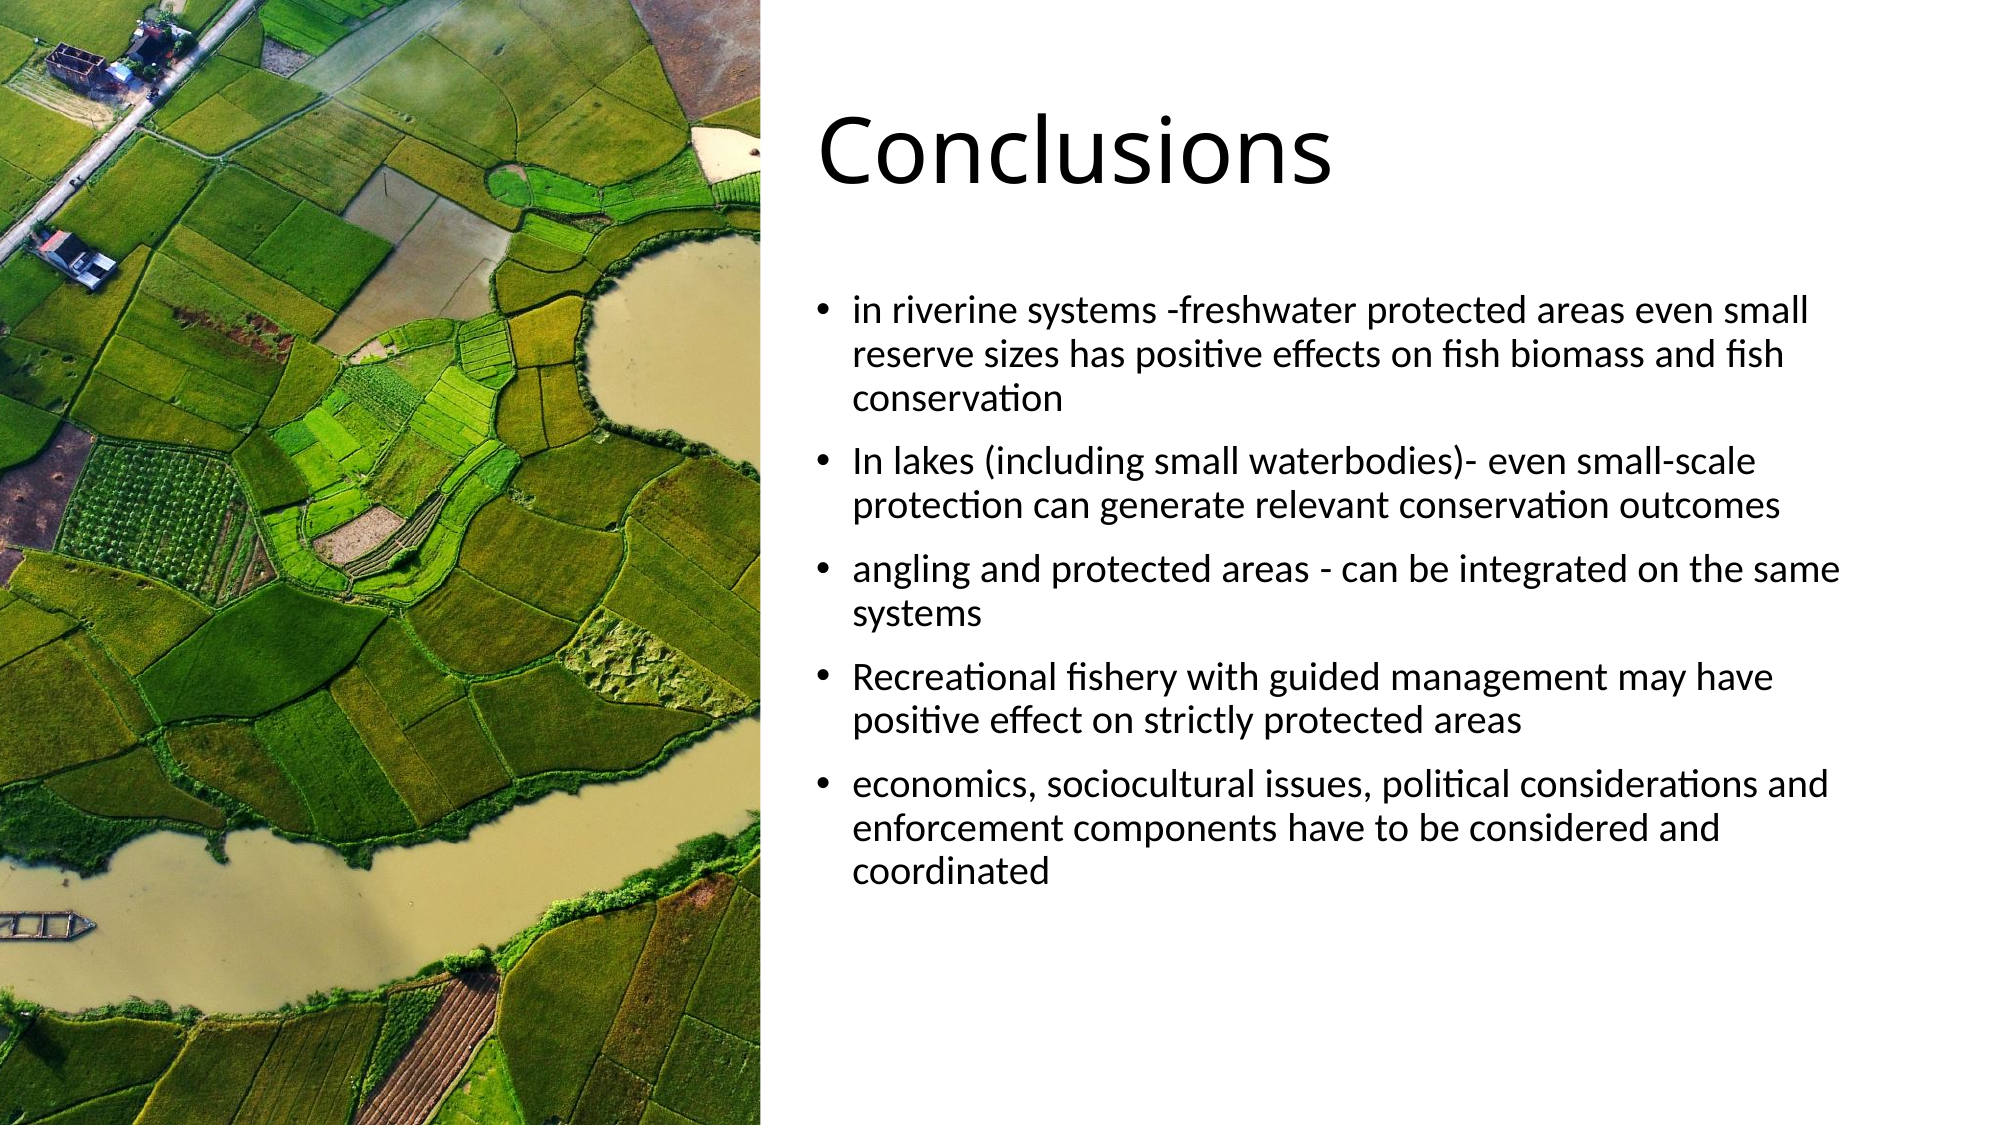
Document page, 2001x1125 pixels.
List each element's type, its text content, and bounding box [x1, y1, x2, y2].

list in riverine systems -freshwater protected areas even small reserve sizes has positive effects on fish biomass and fish conservation In lakes (including small waterbodies)- even small-scale protection can generate relevant conservation outcomes angling and protected areas - can be integrated on the same systems Recreational fishery with guided management may have positive effect on strictly protected areas economics, sociocultural issues, political considerations and enforcement components have to be considered and coordinated [801, 281, 1882, 903]
picture [0, 0, 761, 1125]
title Conclusions [801, 0, 1882, 211]
